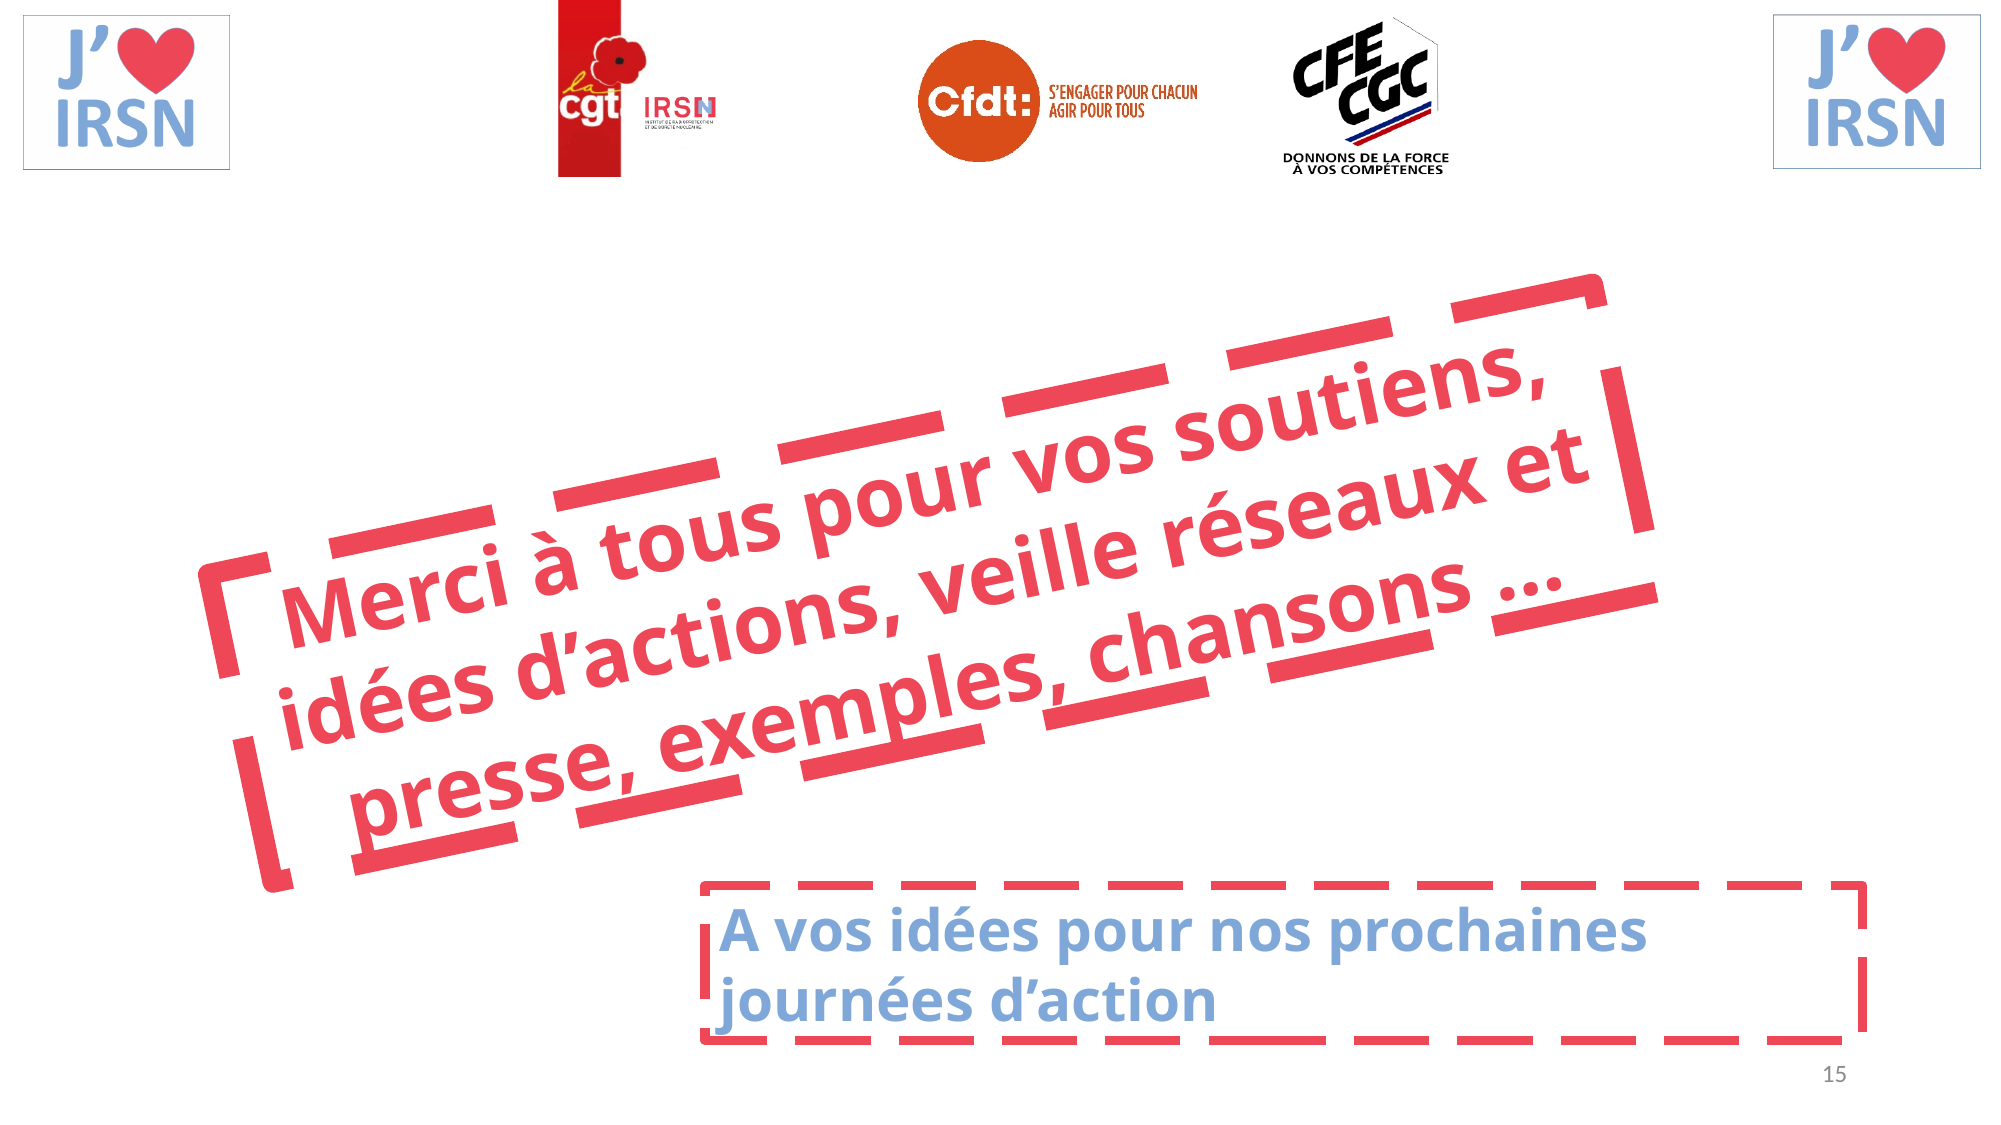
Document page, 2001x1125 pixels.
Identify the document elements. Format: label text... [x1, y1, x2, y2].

picture [10, 6, 239, 175]
text_box Merci à tous pour vos soutiens, idées d’actions, veille réseaux et presse, exemples, chansons … [208, 283, 1658, 883]
picture [1282, 17, 1453, 182]
picture [918, 40, 1197, 162]
picture [558, 0, 735, 177]
text_box A vos idées pour nos prochaines journées d’action [704, 885, 1863, 1041]
slide_number 15 [1412, 1042, 1863, 1103]
picture [1761, 5, 1990, 174]
